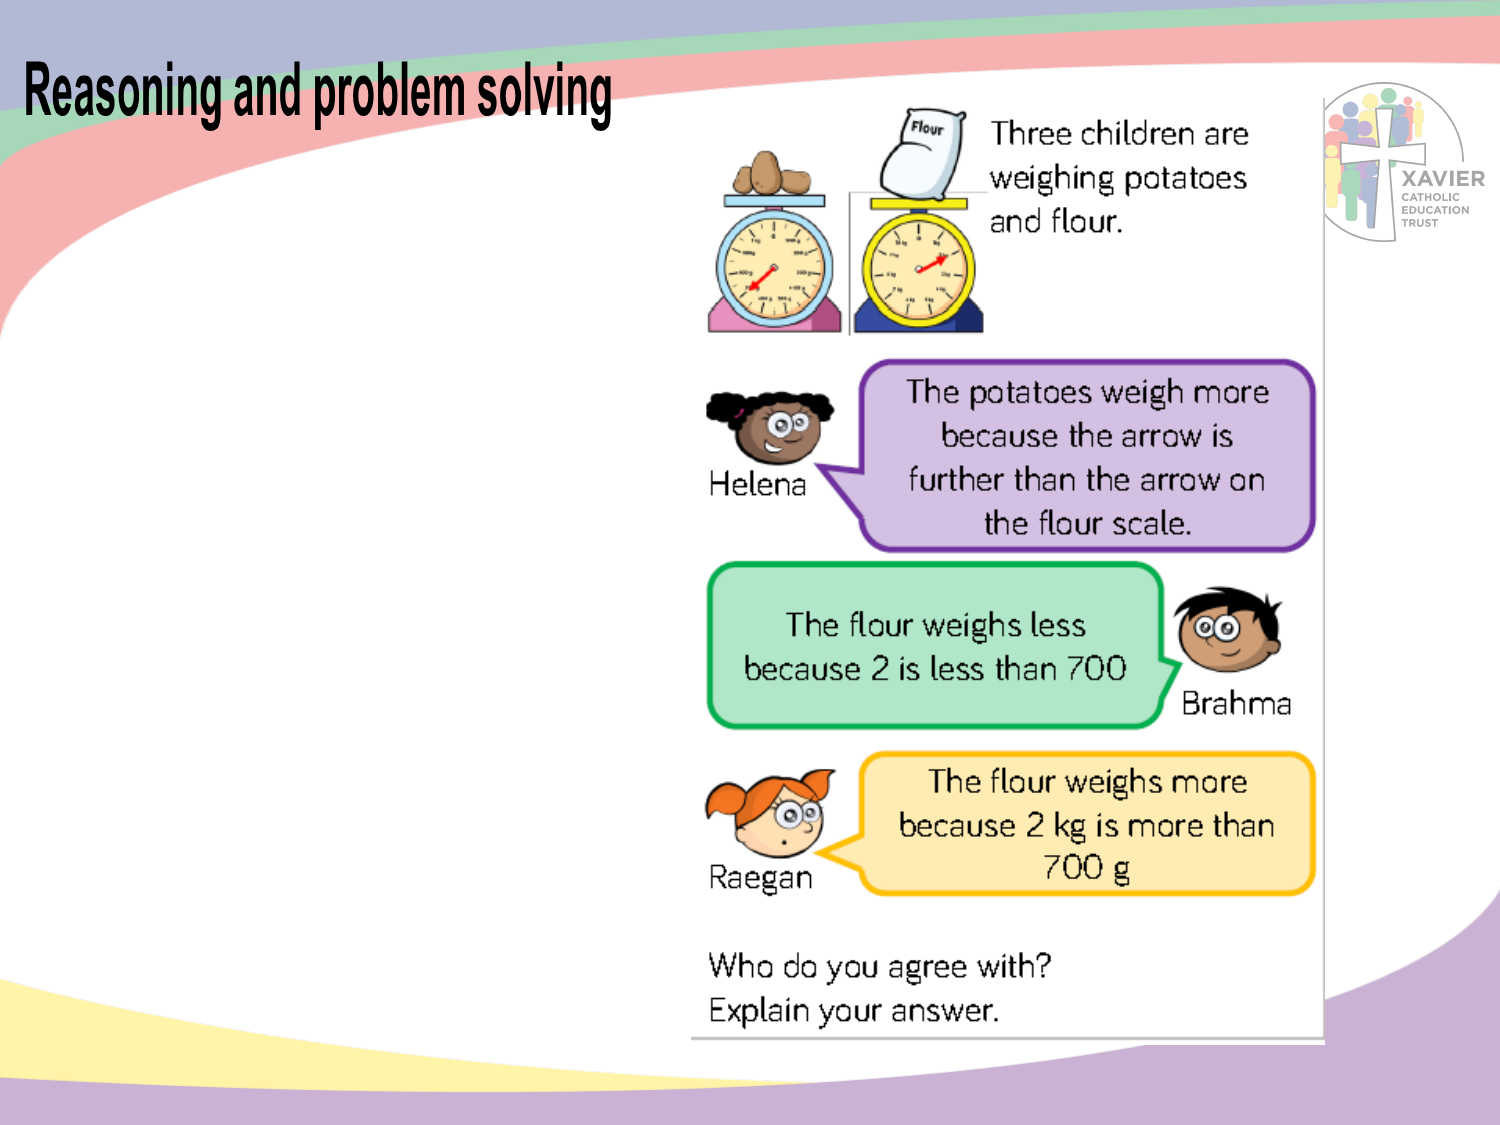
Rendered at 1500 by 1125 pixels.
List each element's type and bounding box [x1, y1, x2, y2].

picture [0, 20, 636, 178]
picture [691, 98, 1325, 1045]
